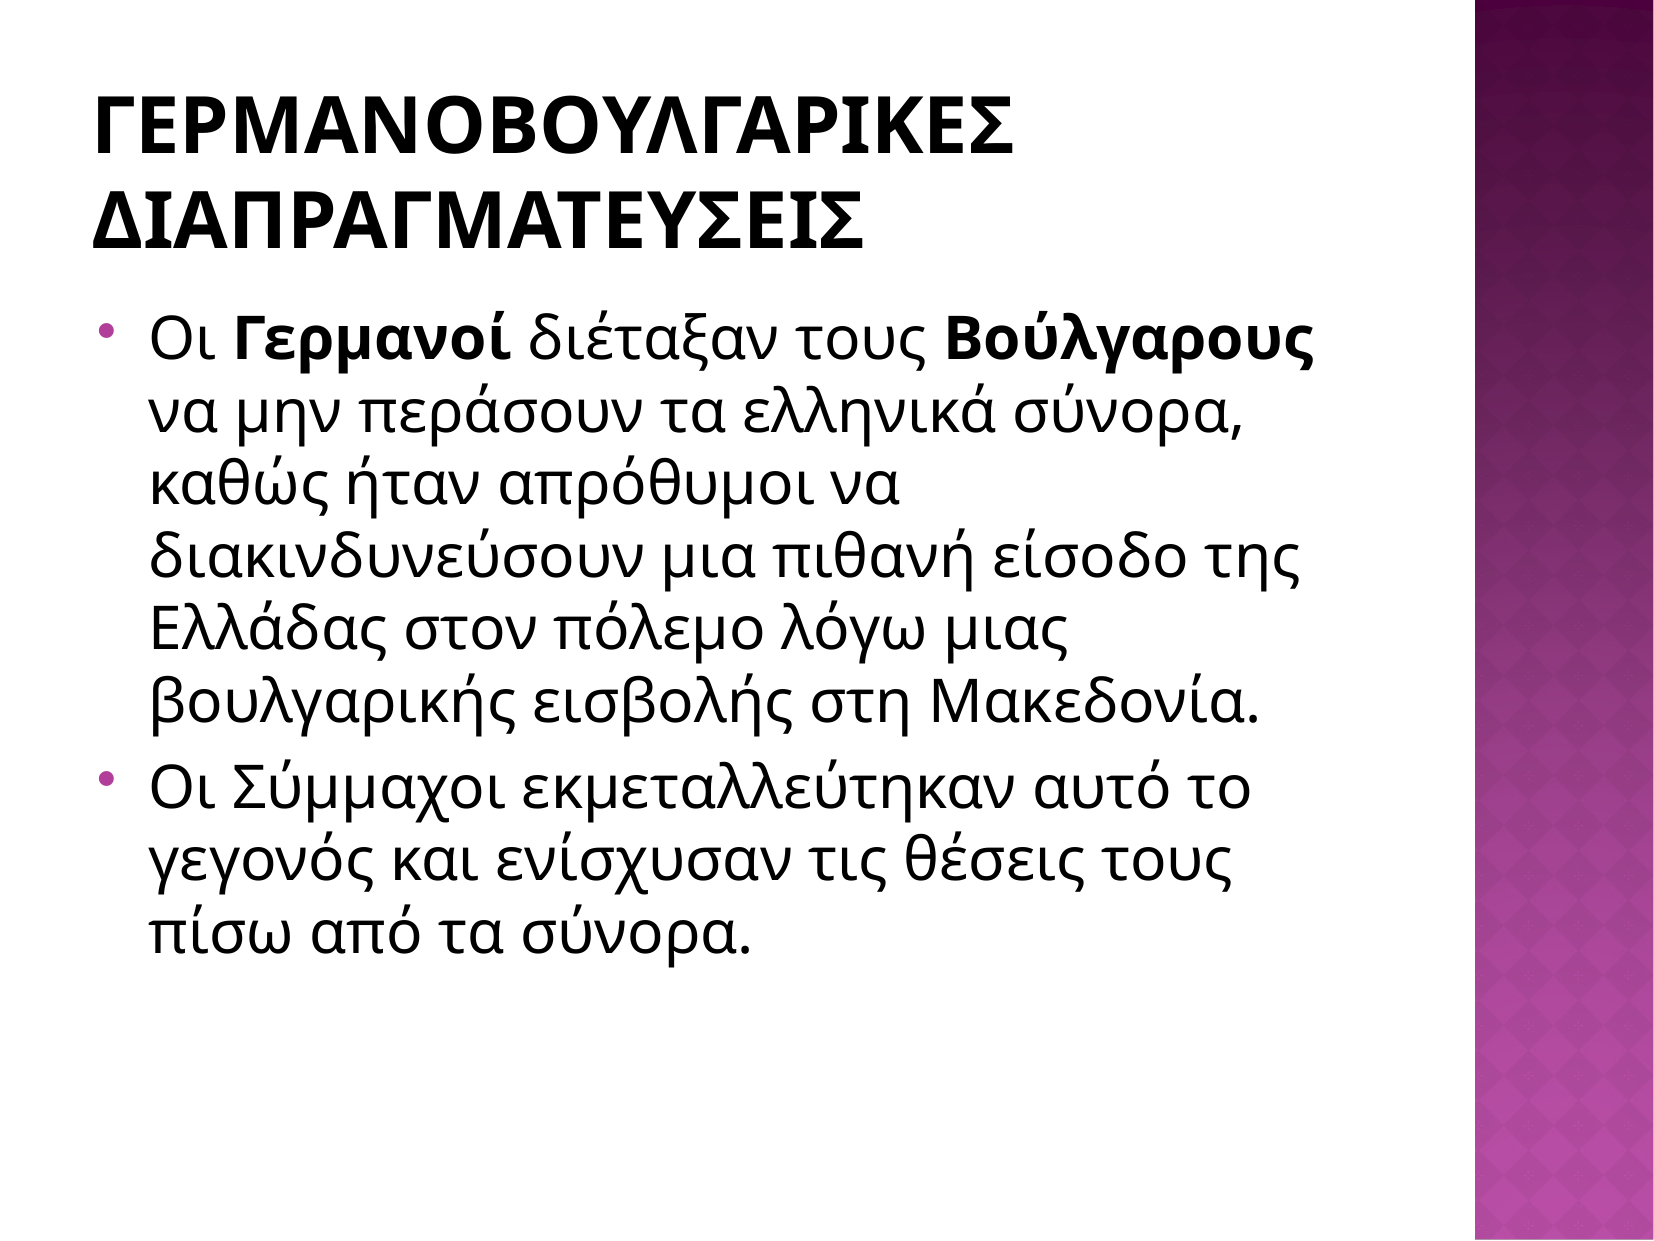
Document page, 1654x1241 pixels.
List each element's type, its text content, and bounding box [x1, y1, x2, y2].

title Γερμανοβουλγαρικεσ διαπραγματευσεισ [82, 57, 1392, 265]
picture [1474, 0, 1654, 1240]
list Οι Γερμανοί διέταξαν τους Βούλγαρους να μην περάσουν τα ελληνικά σύνορα, καθώς ήταν απρόθυμοι να διακινδυνεύσουν μια πιθανή είσοδο της Ελλάδας στον πόλεμο λόγω μιας βουλγαρικής εισβολής στη Μακεδονία. Οι Σύμμαχοι εκμεταλλεύτηκαν αυτό το γεγονός και ενίσχυσαν τις θέσεις τους πίσω από τα σύνορα. [82, 291, 1392, 1168]
